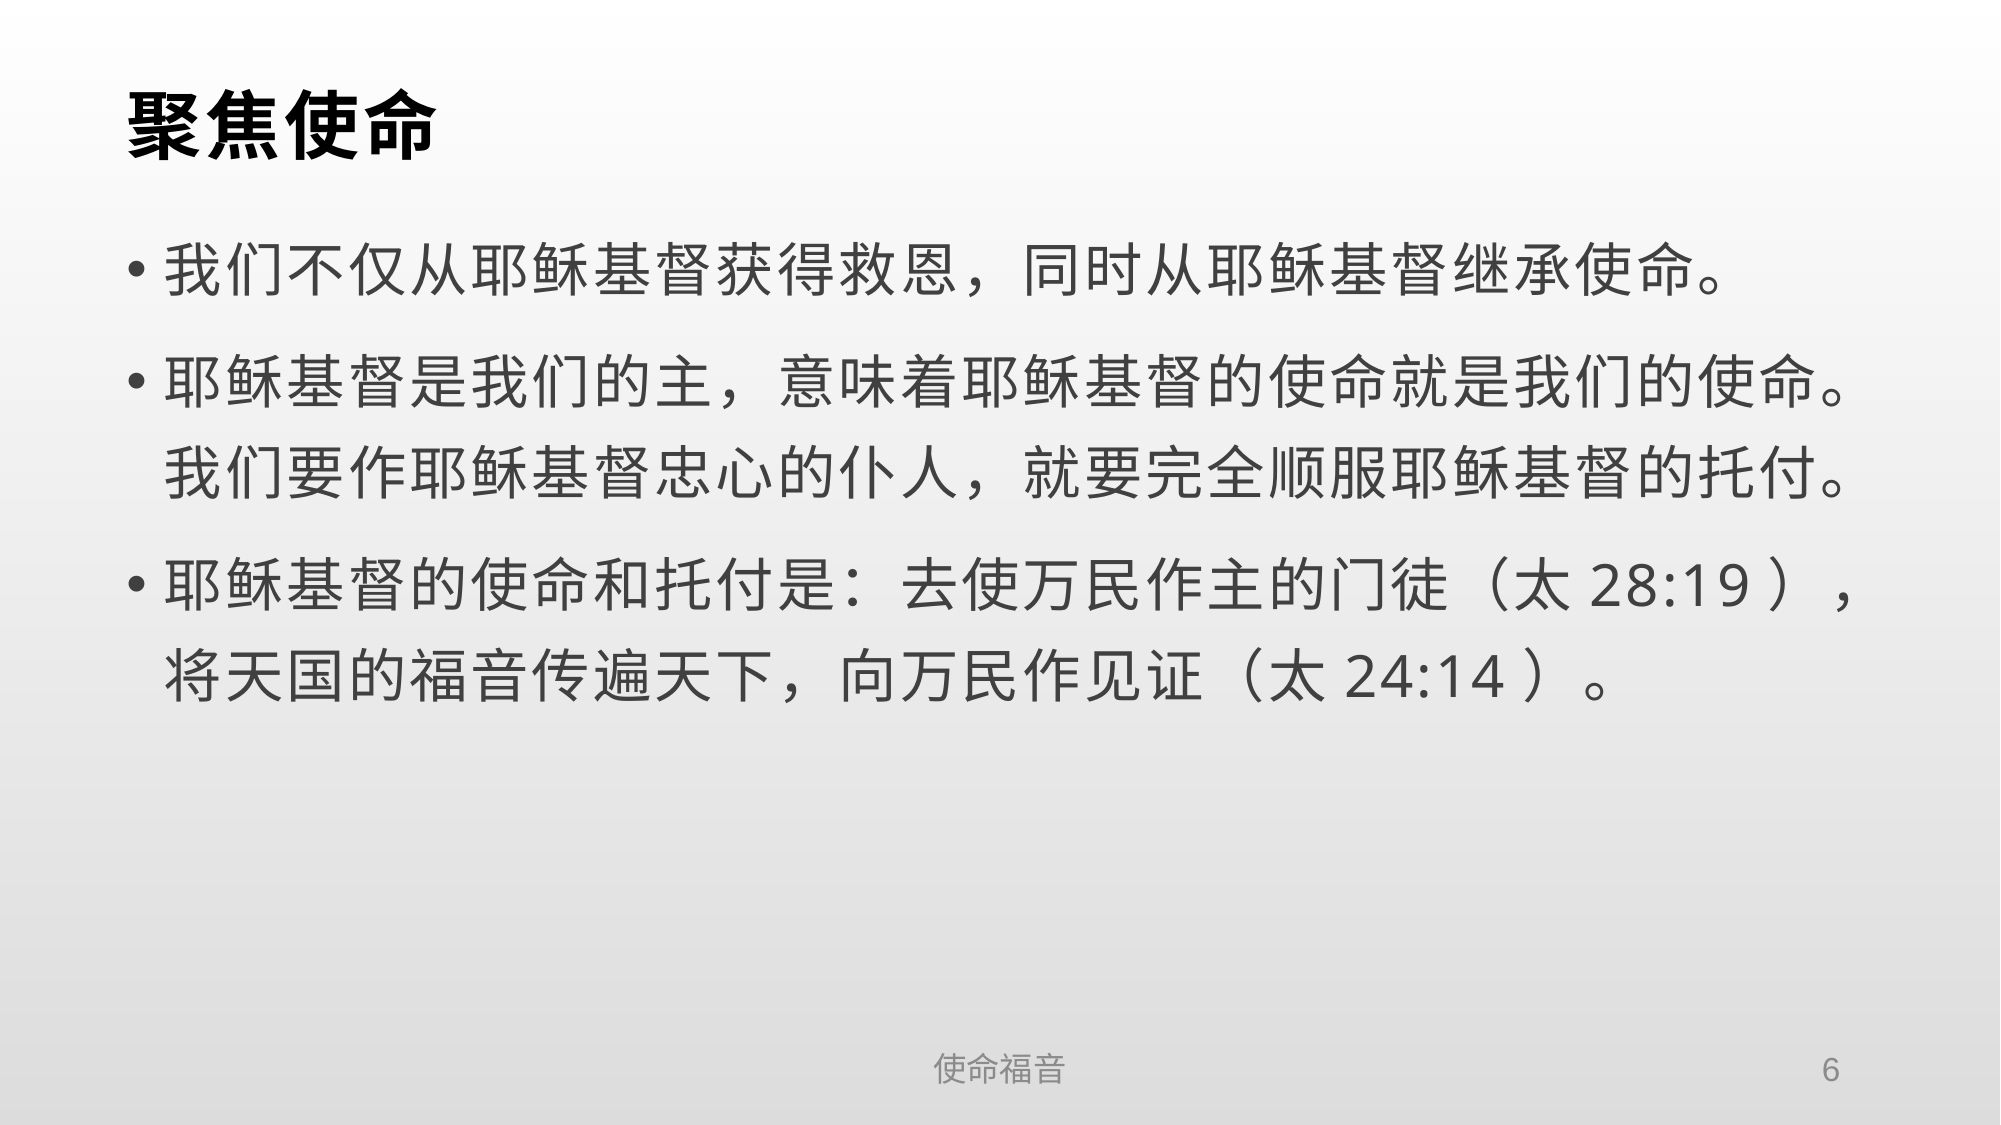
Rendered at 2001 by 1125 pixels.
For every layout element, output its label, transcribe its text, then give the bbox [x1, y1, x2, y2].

slide_number 6 [1412, 1041, 1856, 1094]
title 聚焦使命 [109, 70, 1891, 178]
footer 使命福音 [675, 1041, 1325, 1094]
list 我们不仅从耶稣基督获得救恩，同时从耶稣基督继承使命。 耶稣基督是我们的主，意味着耶稣基督的使命就是我们的使命。我们要作耶稣基督忠心的仆人，就要完全顺服耶稣基督的托付。 耶稣基督的使命和托付是：去使万民作主的门徒（太28:19），将天国的福音传遍天下，向万民作见证（太24:14）。 [109, 212, 1891, 1040]
